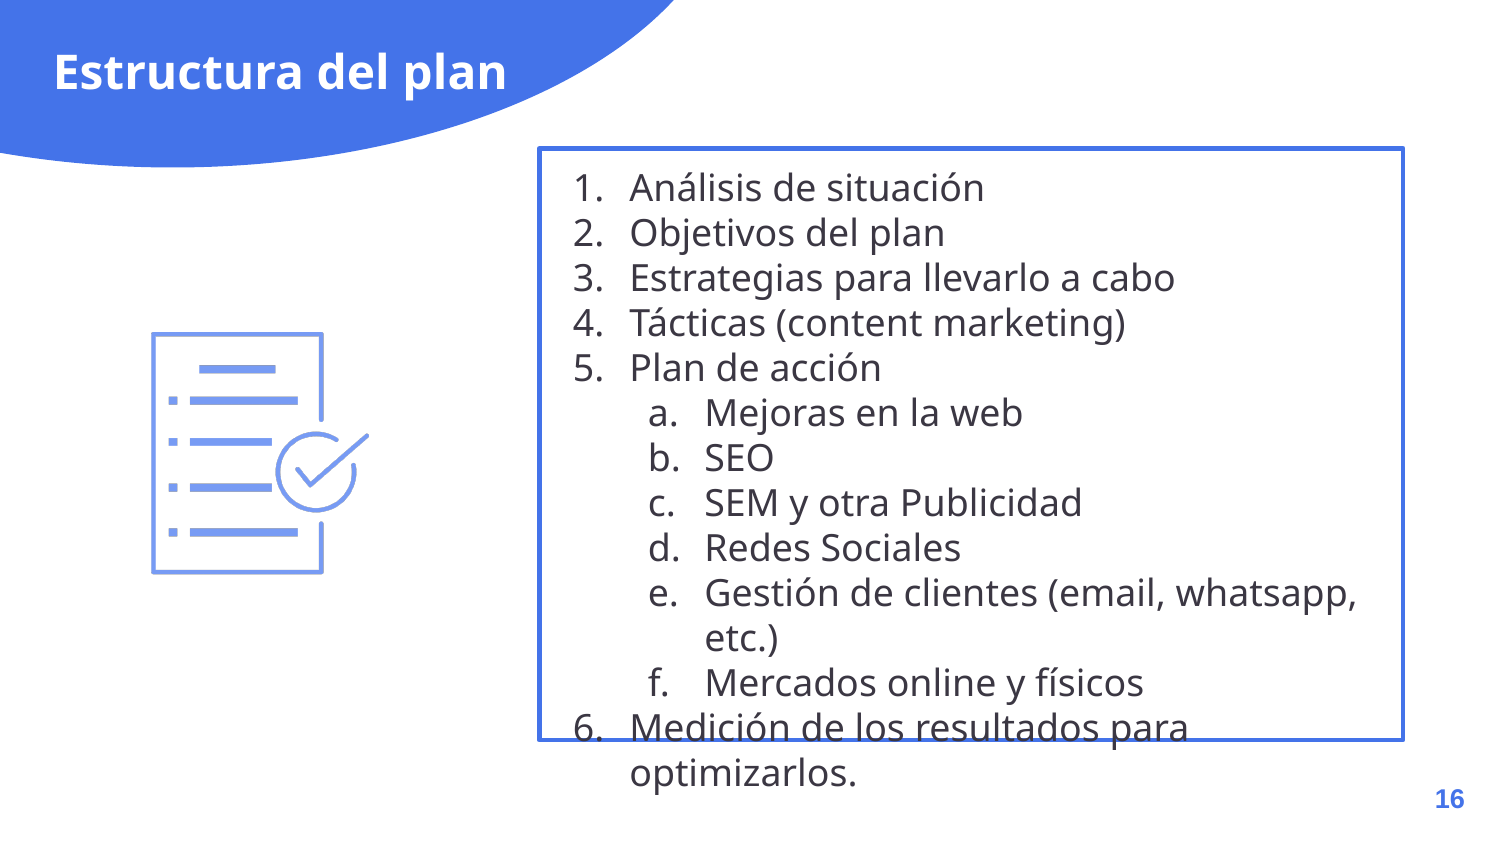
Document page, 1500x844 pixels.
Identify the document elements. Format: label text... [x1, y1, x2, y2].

slide_number ‹#› [1389, 764, 1480, 830]
text_box Análisis de situación Objetivos del plan Estrategias para llevarlo a cabo Tácticas (content marketing) Plan de acción Mejoras en la web SEO SEM y otra Publicidad Redes Sociales Gestión de clientes (email, whatsapp, etc.) Mercados online y físicos Medición de los resultados para optimizarlos. [539, 148, 1404, 741]
title Estructura del plan [37, 19, 555, 121]
picture [69, 262, 451, 645]
